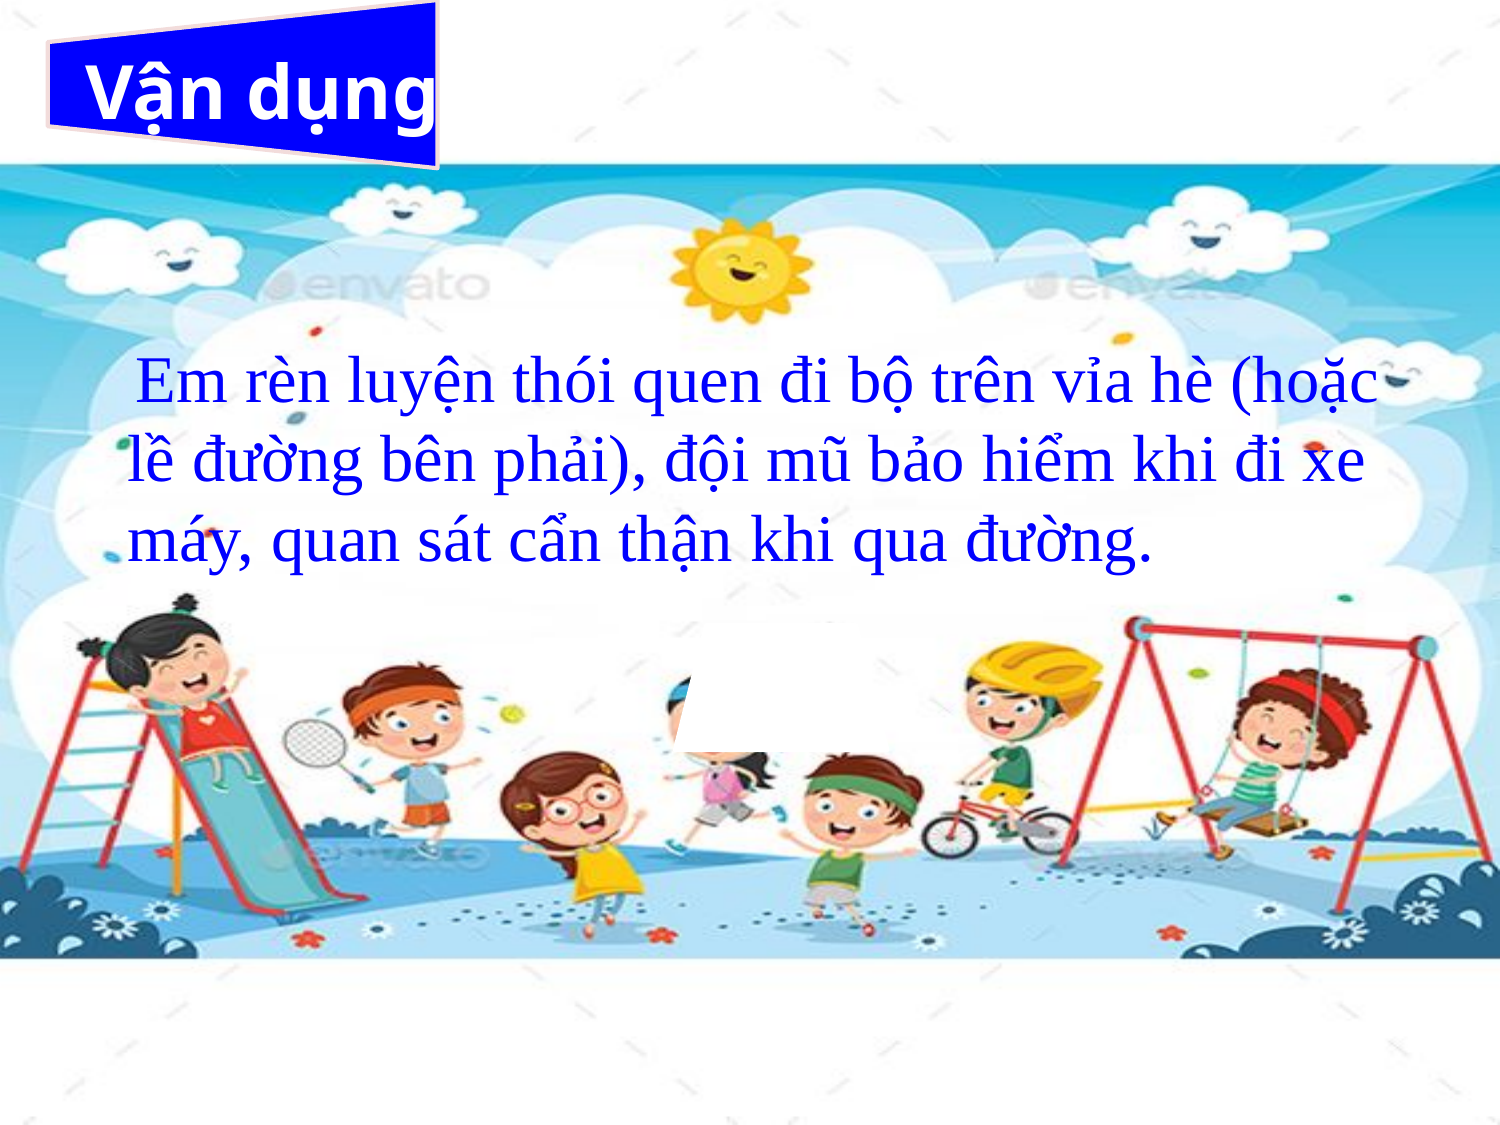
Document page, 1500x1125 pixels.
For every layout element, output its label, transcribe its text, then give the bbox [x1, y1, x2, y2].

picture [0, 0, 1500, 1125]
title Vận dụng [0, 0, 738, 188]
text_box Em rèn luyện thói quen đi bộ trên vỉa hè (hoặc lề đường bên phải), đội mũ bảo hiểm khi đi xe máy, quan sát cẩn thận khi qua đường. [112, 327, 1398, 583]
text_box [672, 622, 890, 753]
